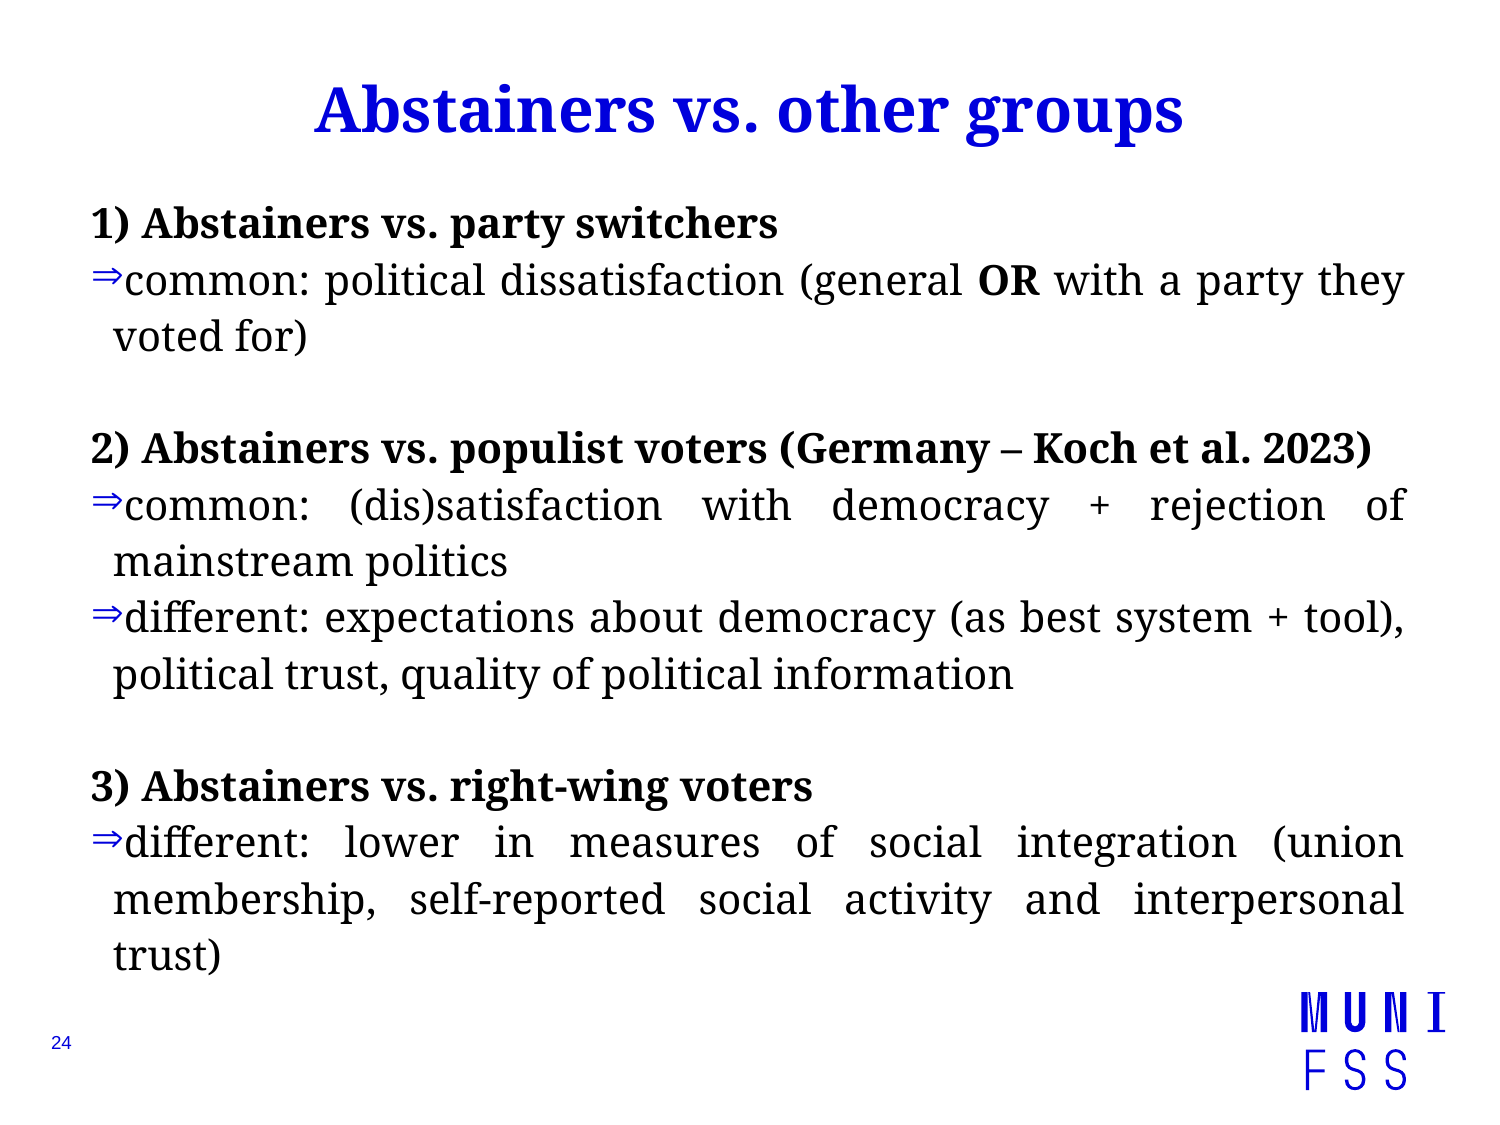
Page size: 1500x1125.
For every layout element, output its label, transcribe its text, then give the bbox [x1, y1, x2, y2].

title Abstainers vs. other groups [88, 82, 1412, 157]
list 1) Abstainers vs. party switchers common: political dissatisfaction (general OR with a party they voted for) 2) Abstainers vs. populist voters (Germany – Koch et al. 2023) common: (dis)satisfaction with democracy + rejection of mainstream politics different: expectations about democracy (as best system + tool), political trust, quality of political information 3) Abstainers vs. right-wing voters different: lower in measures of social integration (union membership, self-reported social activity and interpersonal trust) [81, 190, 1405, 1043]
slide_number 24 [50, 1021, 82, 1063]
